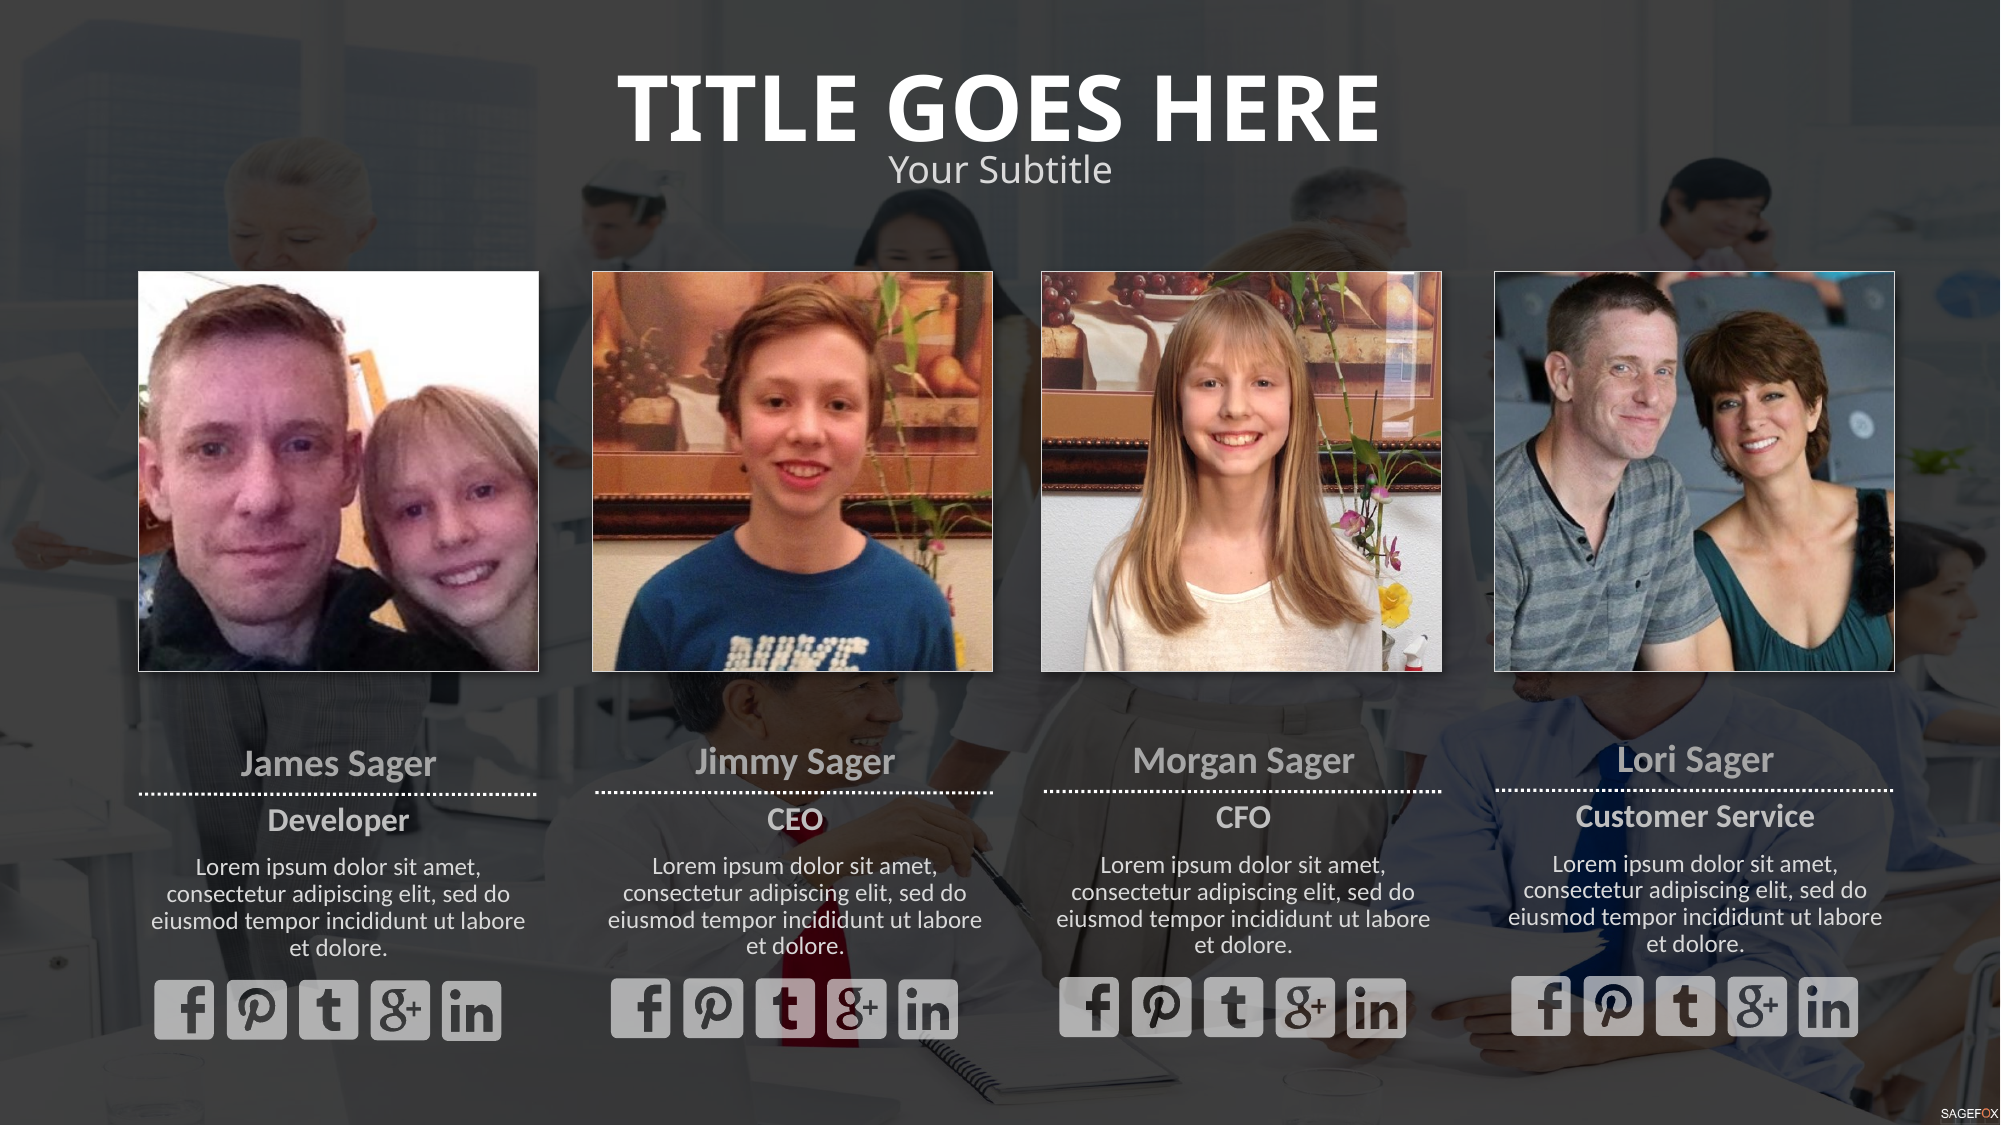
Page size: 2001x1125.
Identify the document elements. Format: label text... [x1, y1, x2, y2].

text_box Lorem ipsum dolor sit amet, consectetur adipiscing elit, sed do eiusmod tempor incididunt ut labore et dolore. [1495, 850, 1896, 964]
text_box Lori Sager [1520, 738, 1871, 781]
text_box CFO [1068, 797, 1419, 840]
text_box Lorem ipsum dolor sit amet, consectetur adipiscing elit, sed do eiusmod tempor incididunt ut labore et dolore. [1043, 851, 1444, 965]
text_box Lorem ipsum dolor sit amet, consectetur adipiscing elit, sed do eiusmod tempor incididunt ut labore et dolore. [138, 854, 539, 968]
text_box CEO [620, 798, 971, 841]
text_box [591, 270, 993, 672]
text_box Morgan Sager [1068, 739, 1419, 782]
text_box Jimmy Sager [620, 740, 971, 784]
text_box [548, 42, 1452, 199]
text_box [1494, 271, 1896, 673]
text_box Lorem ipsum dolor sit amet, consectetur adipiscing elit, sed do eiusmod tempor incididunt ut labore et dolore. [595, 852, 996, 966]
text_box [154, 979, 502, 1041]
text_box Developer [163, 799, 514, 842]
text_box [1511, 976, 1859, 1038]
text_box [610, 978, 958, 1040]
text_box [1059, 977, 1407, 1039]
text_box [138, 270, 540, 672]
text_box James Sager [163, 742, 514, 785]
picture [0, 0, 2001, 1125]
text_box [1040, 270, 1442, 672]
text_box Customer Service [1520, 796, 1871, 839]
